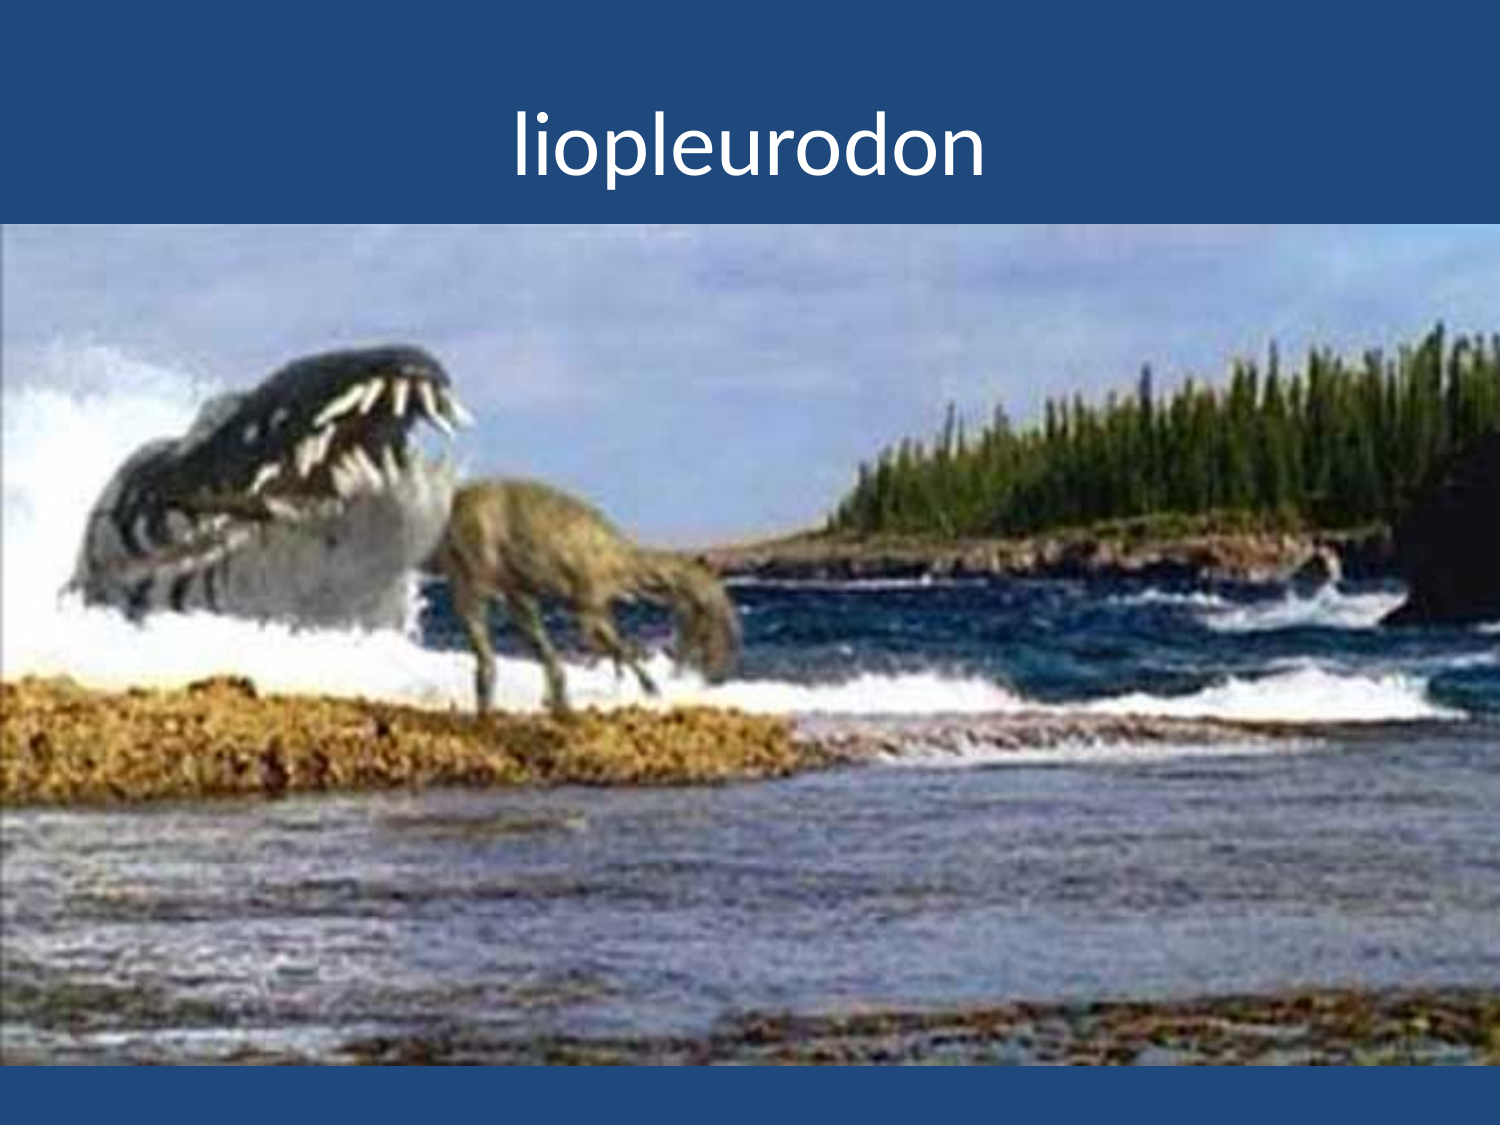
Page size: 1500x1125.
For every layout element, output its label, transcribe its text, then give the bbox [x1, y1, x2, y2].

picture [0, 224, 1500, 1066]
title liopleurodon [886, 45, 1425, 223]
text_box [10, 0, 886, 223]
